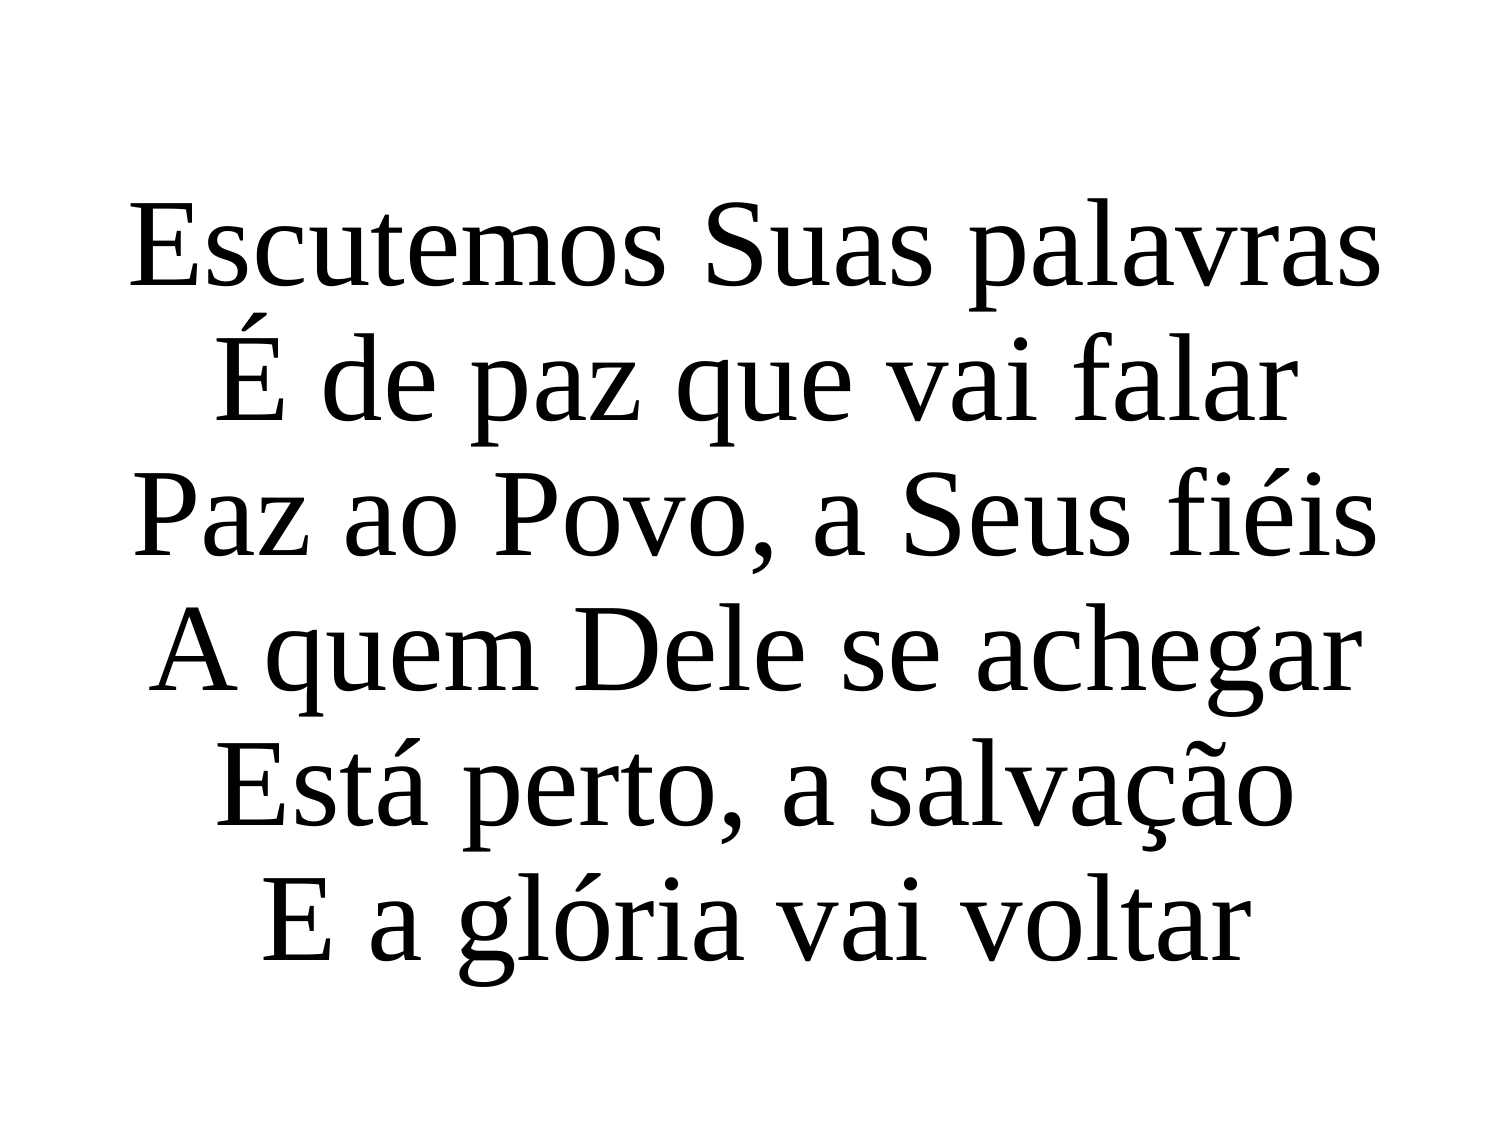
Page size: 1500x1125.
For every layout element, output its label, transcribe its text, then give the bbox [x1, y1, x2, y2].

list Escutemos Suas palavras É de paz que vai falar Paz ao Povo, a Seus fiéis A quem Dele se achegar Está perto, a salvação E a glória vai voltar [38, 59, 1475, 1106]
